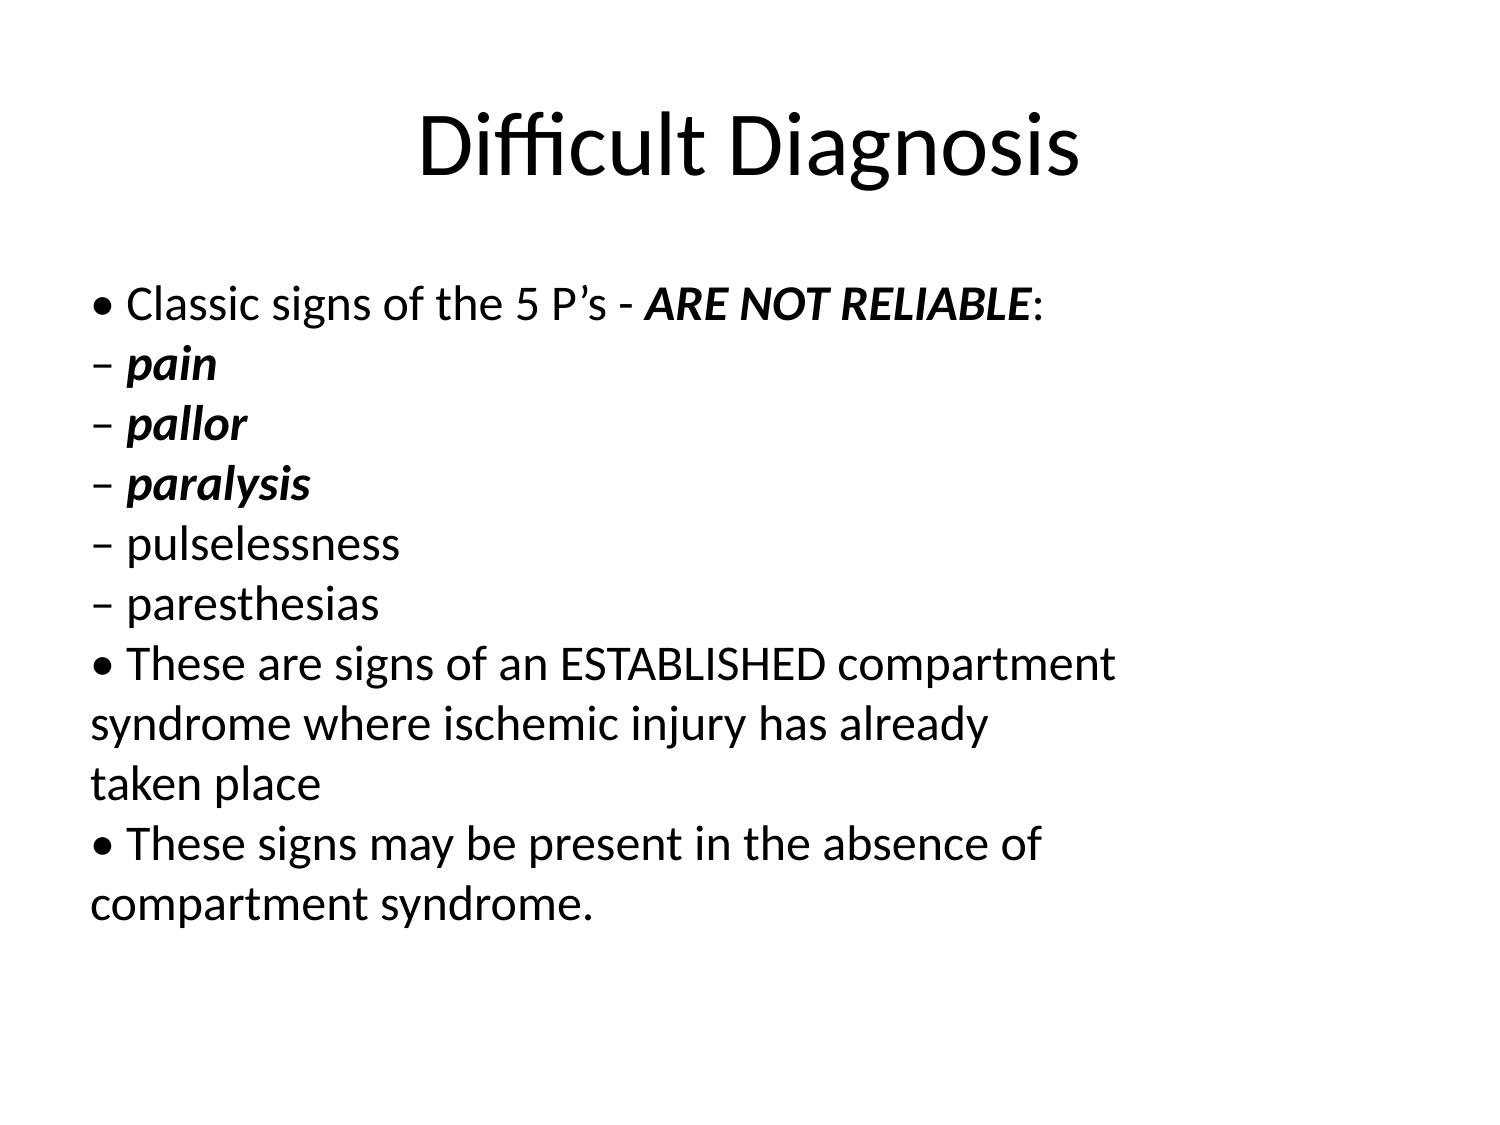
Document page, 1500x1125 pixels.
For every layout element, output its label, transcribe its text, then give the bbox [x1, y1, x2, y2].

list • Classic signs of the 5 P’s - ARE NOT RELIABLE: – pain – pallor – paralysis – pulselessness – paresthesias • These are signs of an ESTABLISHED compartment syndrome where ischemic injury has already taken place • These signs may be present in the absence of compartment syndrome. [75, 262, 1425, 1005]
title Difficult Diagnosis [75, 45, 1425, 233]
